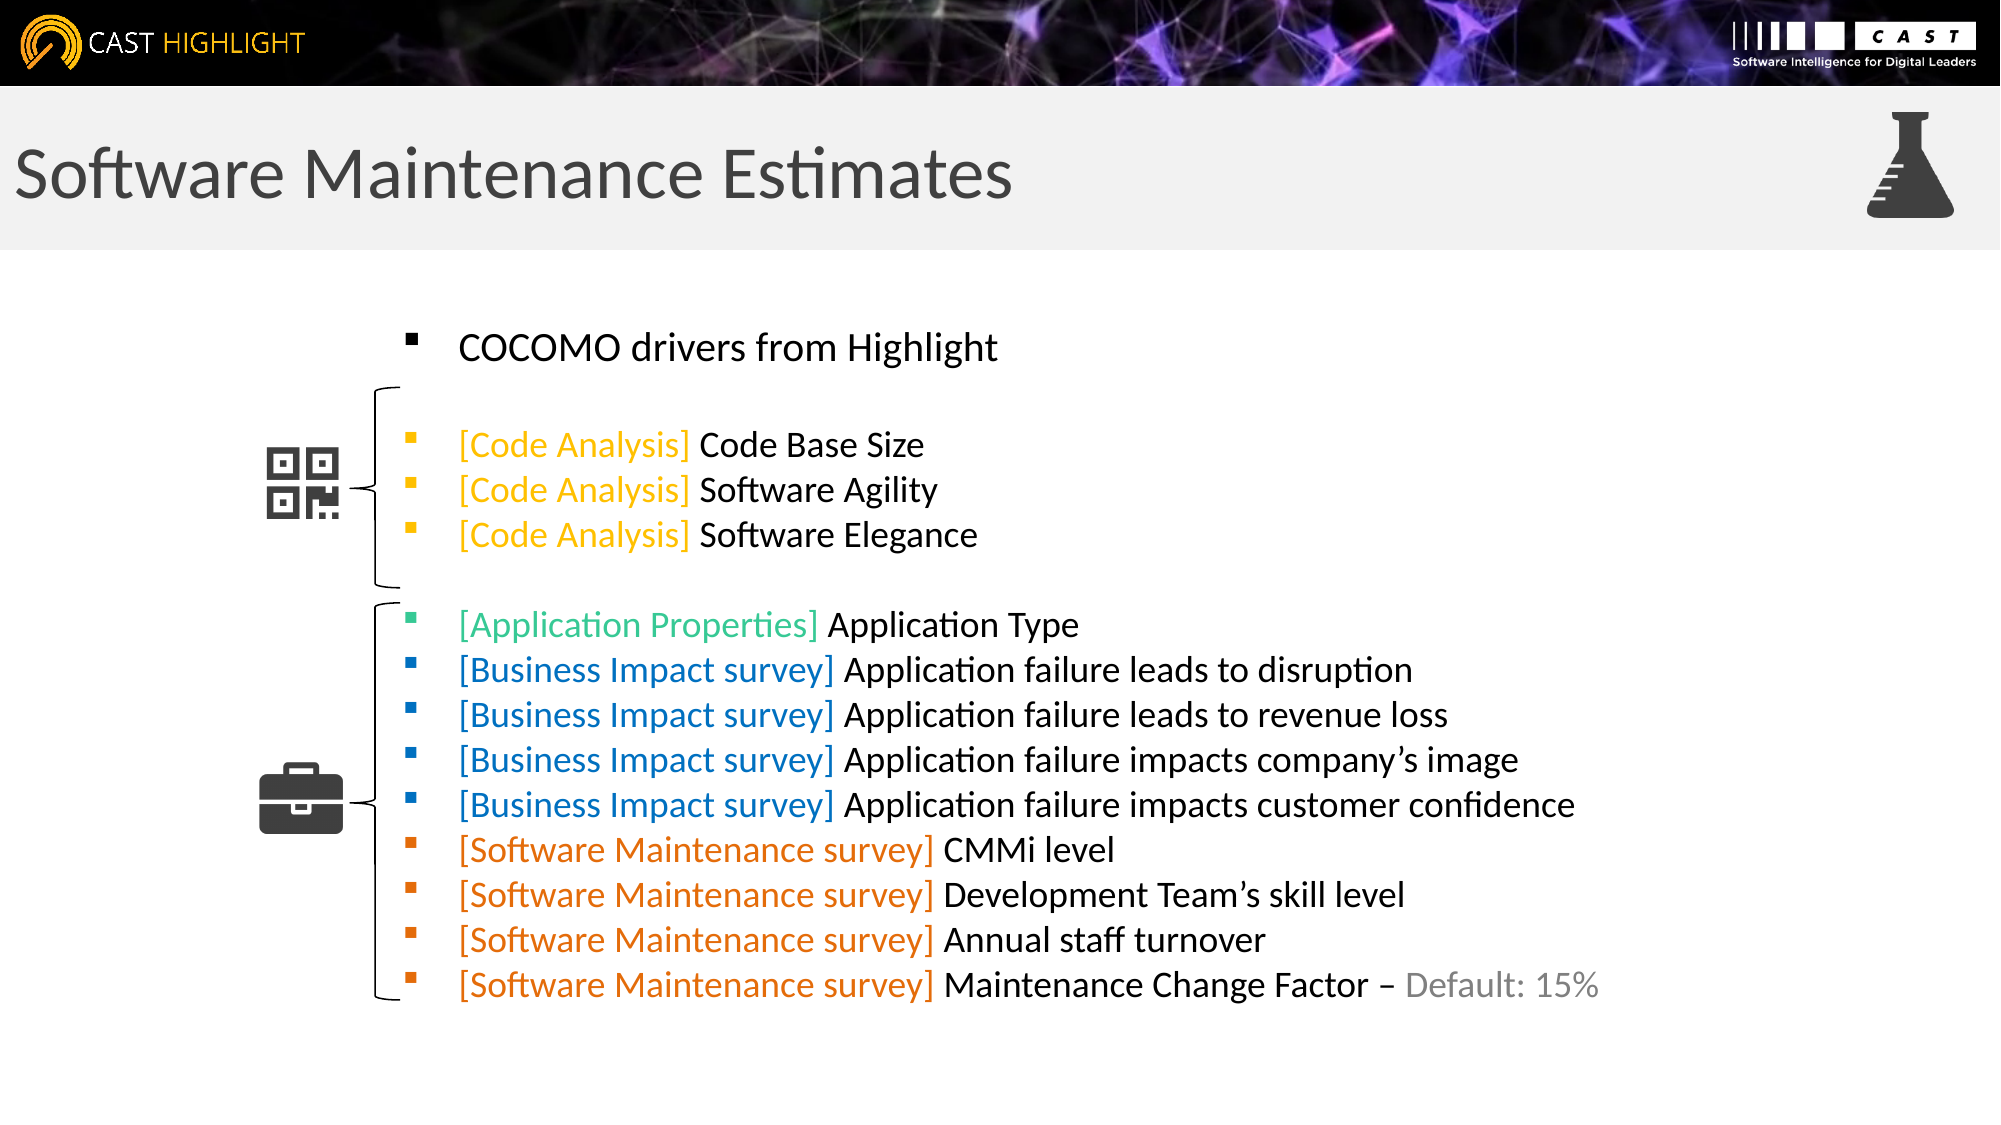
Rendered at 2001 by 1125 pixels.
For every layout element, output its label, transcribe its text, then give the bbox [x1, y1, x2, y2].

text_box [374, 602, 401, 1001]
picture [1856, 112, 1963, 219]
text_box COCOMO drivers from Highlight [Code Analysis] Code Base Size [Code Analysis] Software Agility [Code Analysis] Software Elegance [Application Properties] Application Type [Business Impact survey] Application failure leads to disruption [Business Impact survey] Application failure leads to revenue loss [Business Impact survey] Application failure impacts company’s image [Business Impact survey] Application failure impacts customer confidence [Software Maintenance survey] CMMi level [Software Maintenance survey] Development Team’s skill level [Software Maintenance survey] Annual staff turnover [Software Maintenance survey] Maintenance Change Factor – Default: 15% [312, 312, 1725, 1073]
picture [209, 724, 393, 901]
picture [212, 399, 393, 591]
text_box [374, 386, 401, 589]
text_box Software Maintenance Estimates [0, 85, 2000, 252]
picture [0, 0, 2000, 85]
